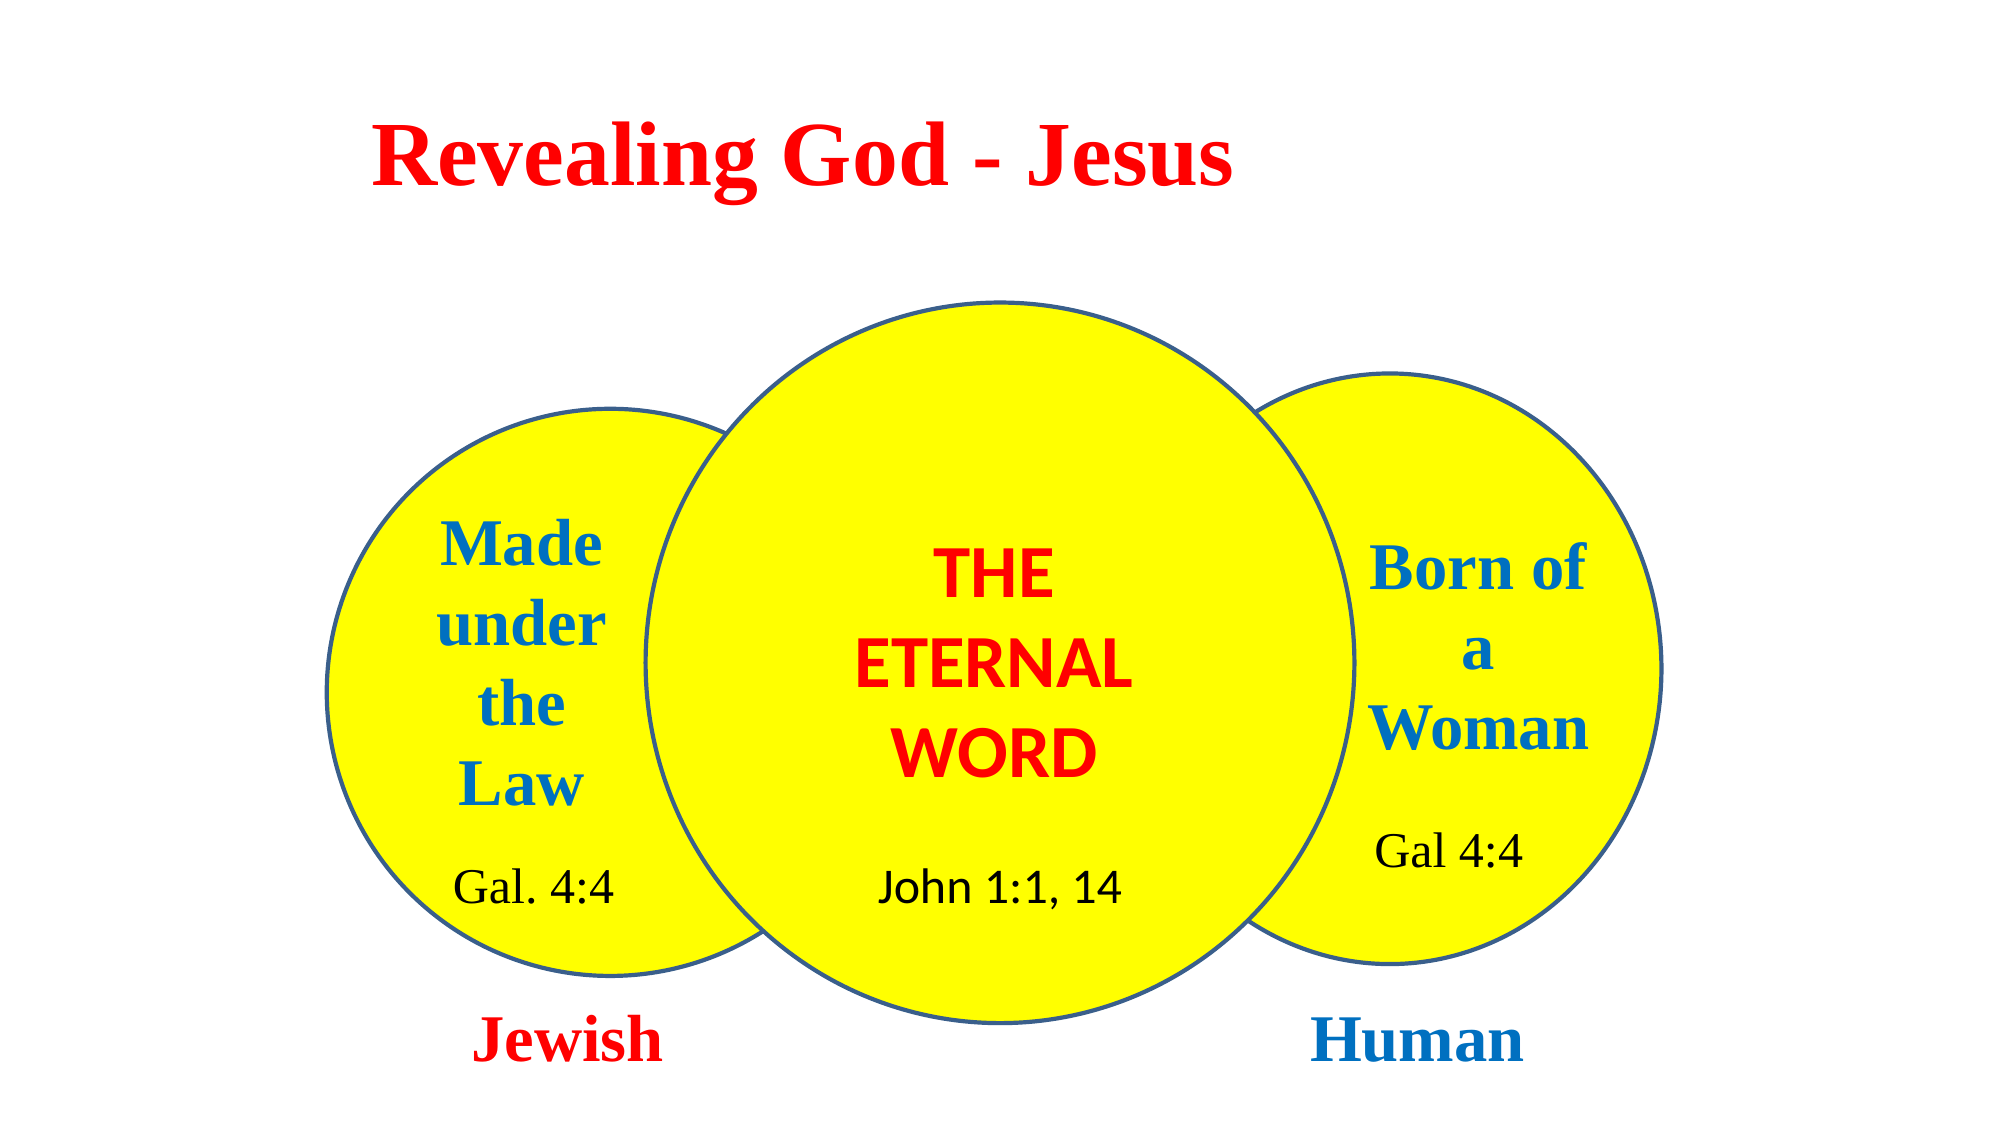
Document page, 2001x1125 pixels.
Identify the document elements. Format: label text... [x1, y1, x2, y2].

text_box [324, 502, 763, 979]
text_box [407, 406, 726, 612]
text_box Jewish [456, 987, 705, 1083]
text_box Gal. 4:4 [397, 846, 670, 921]
text_box THE ETERNAL WORD [822, 515, 1166, 801]
text_box Gal 4:4 [1330, 810, 1567, 886]
text_box Human [1295, 987, 1567, 1083]
text_box [646, 300, 1342, 1026]
text_box [1249, 371, 1664, 967]
text_box Made under the Law [397, 491, 646, 827]
title Revealing God - Jesus [128, 54, 1479, 243]
text_box John 1:1, 14 [763, 846, 1237, 921]
text_box Born of a Woman [1342, 515, 1615, 770]
